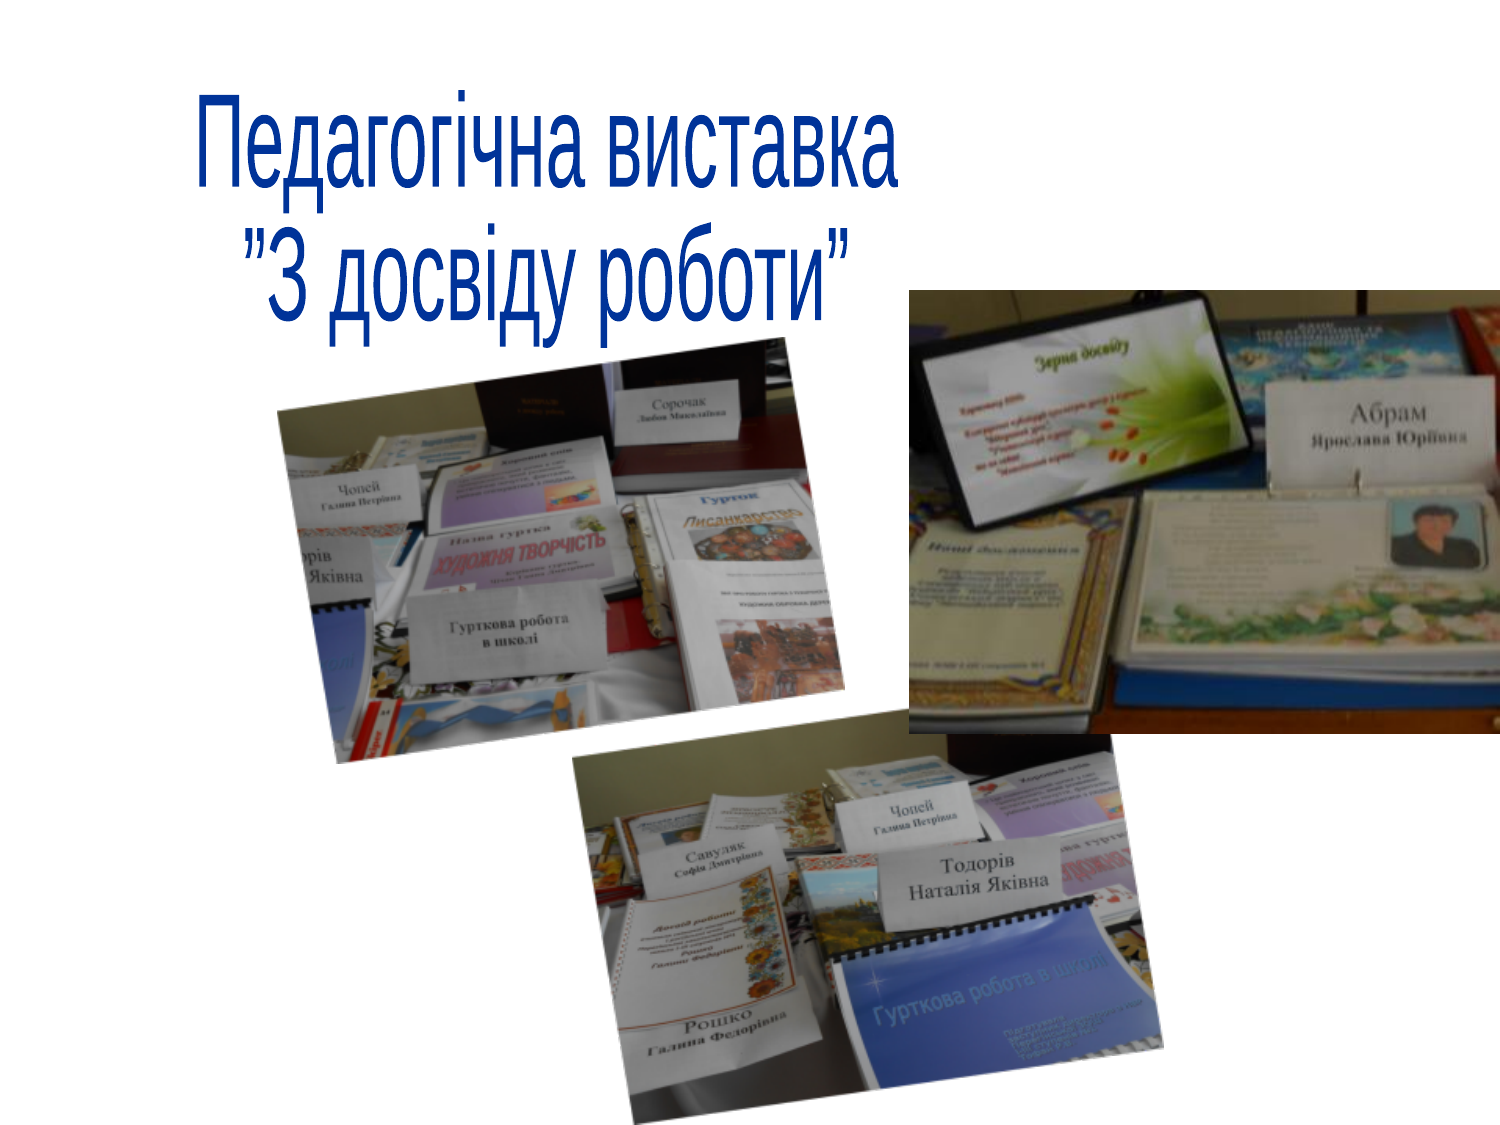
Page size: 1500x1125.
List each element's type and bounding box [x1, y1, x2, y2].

picture [277, 290, 1500, 1125]
